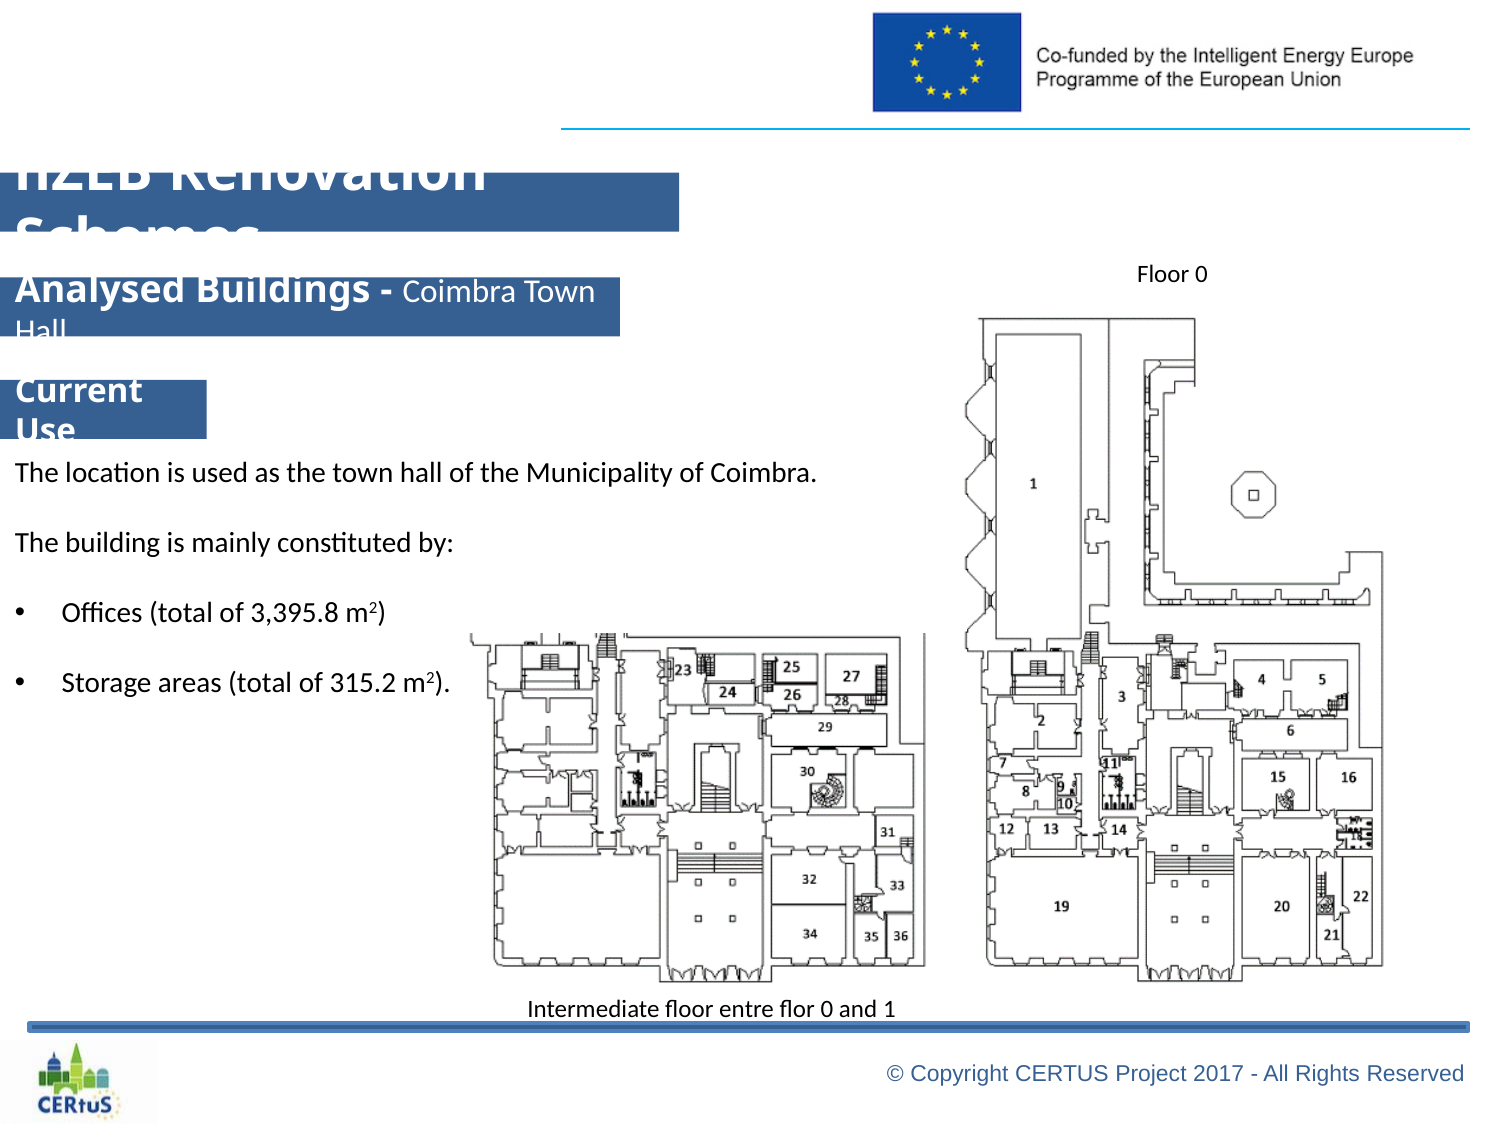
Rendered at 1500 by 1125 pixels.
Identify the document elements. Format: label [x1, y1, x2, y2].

text_box [1095, 250, 1250, 295]
text_box [0, 378, 209, 441]
picture [865, 3, 1433, 122]
text_box [844, 1051, 1480, 1094]
text_box [0, 446, 845, 741]
picture [0, 1040, 159, 1124]
text_box [0, 275, 622, 339]
text_box [0, 171, 681, 234]
picture [466, 633, 930, 997]
picture [953, 308, 1393, 999]
text_box [27, 997, 1470, 1033]
